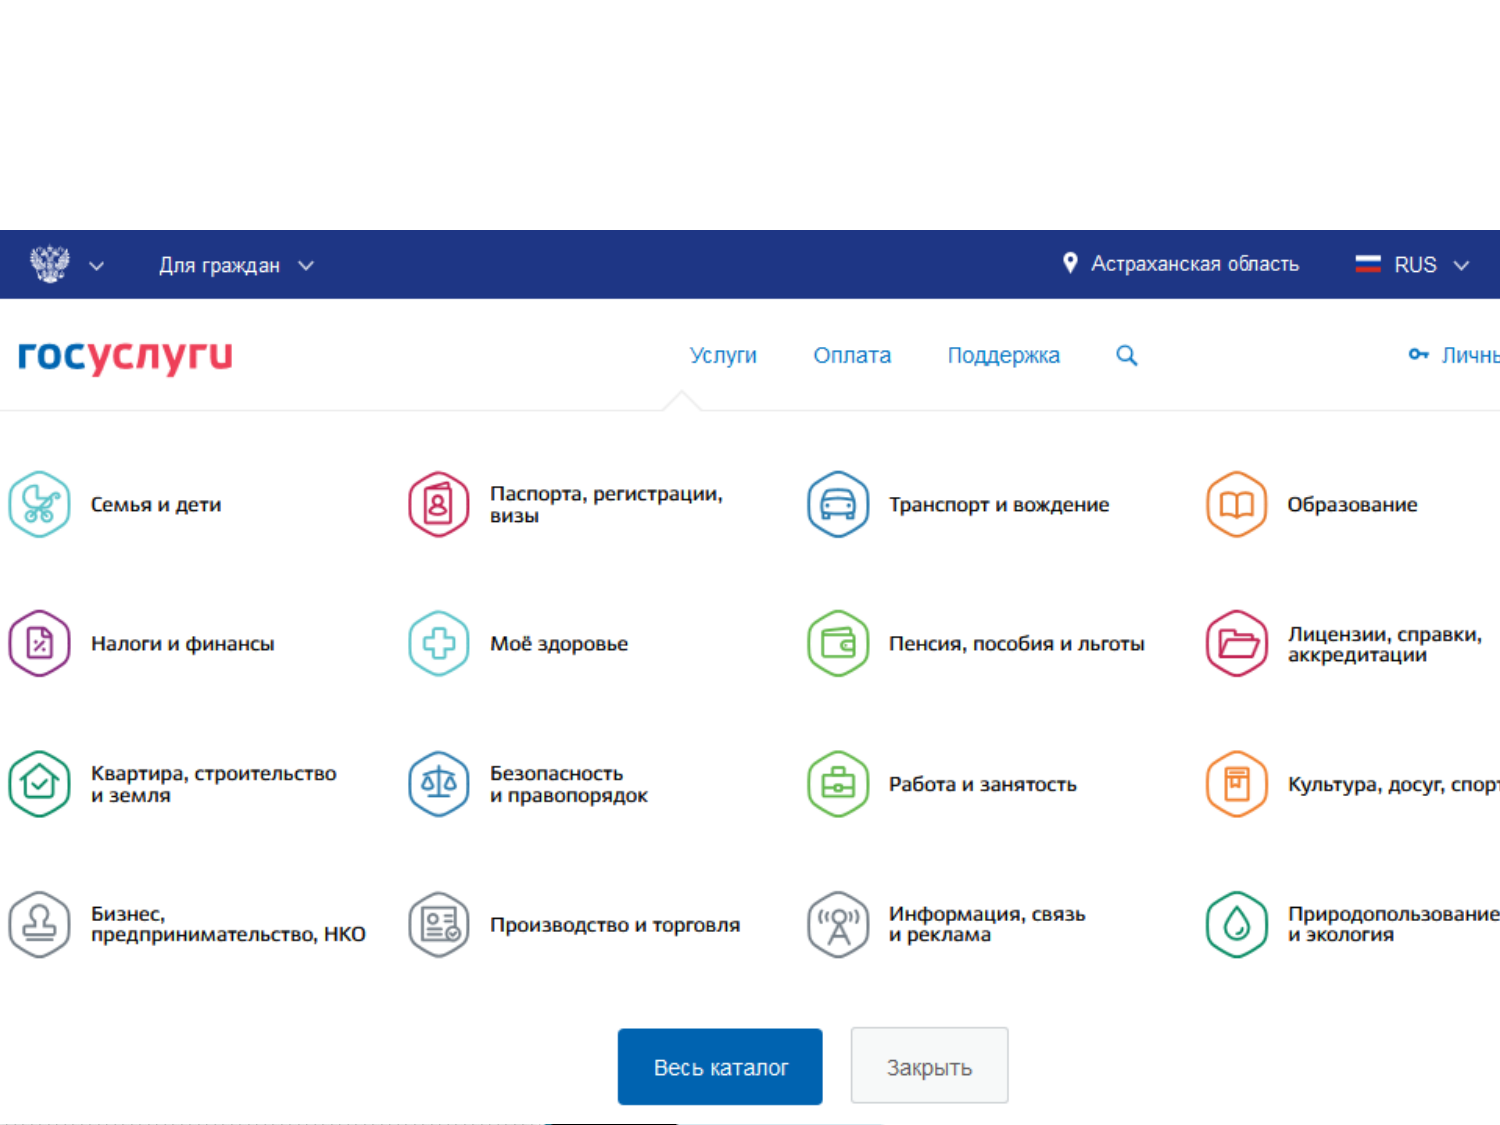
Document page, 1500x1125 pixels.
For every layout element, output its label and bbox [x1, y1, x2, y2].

picture [0, 230, 1500, 1124]
